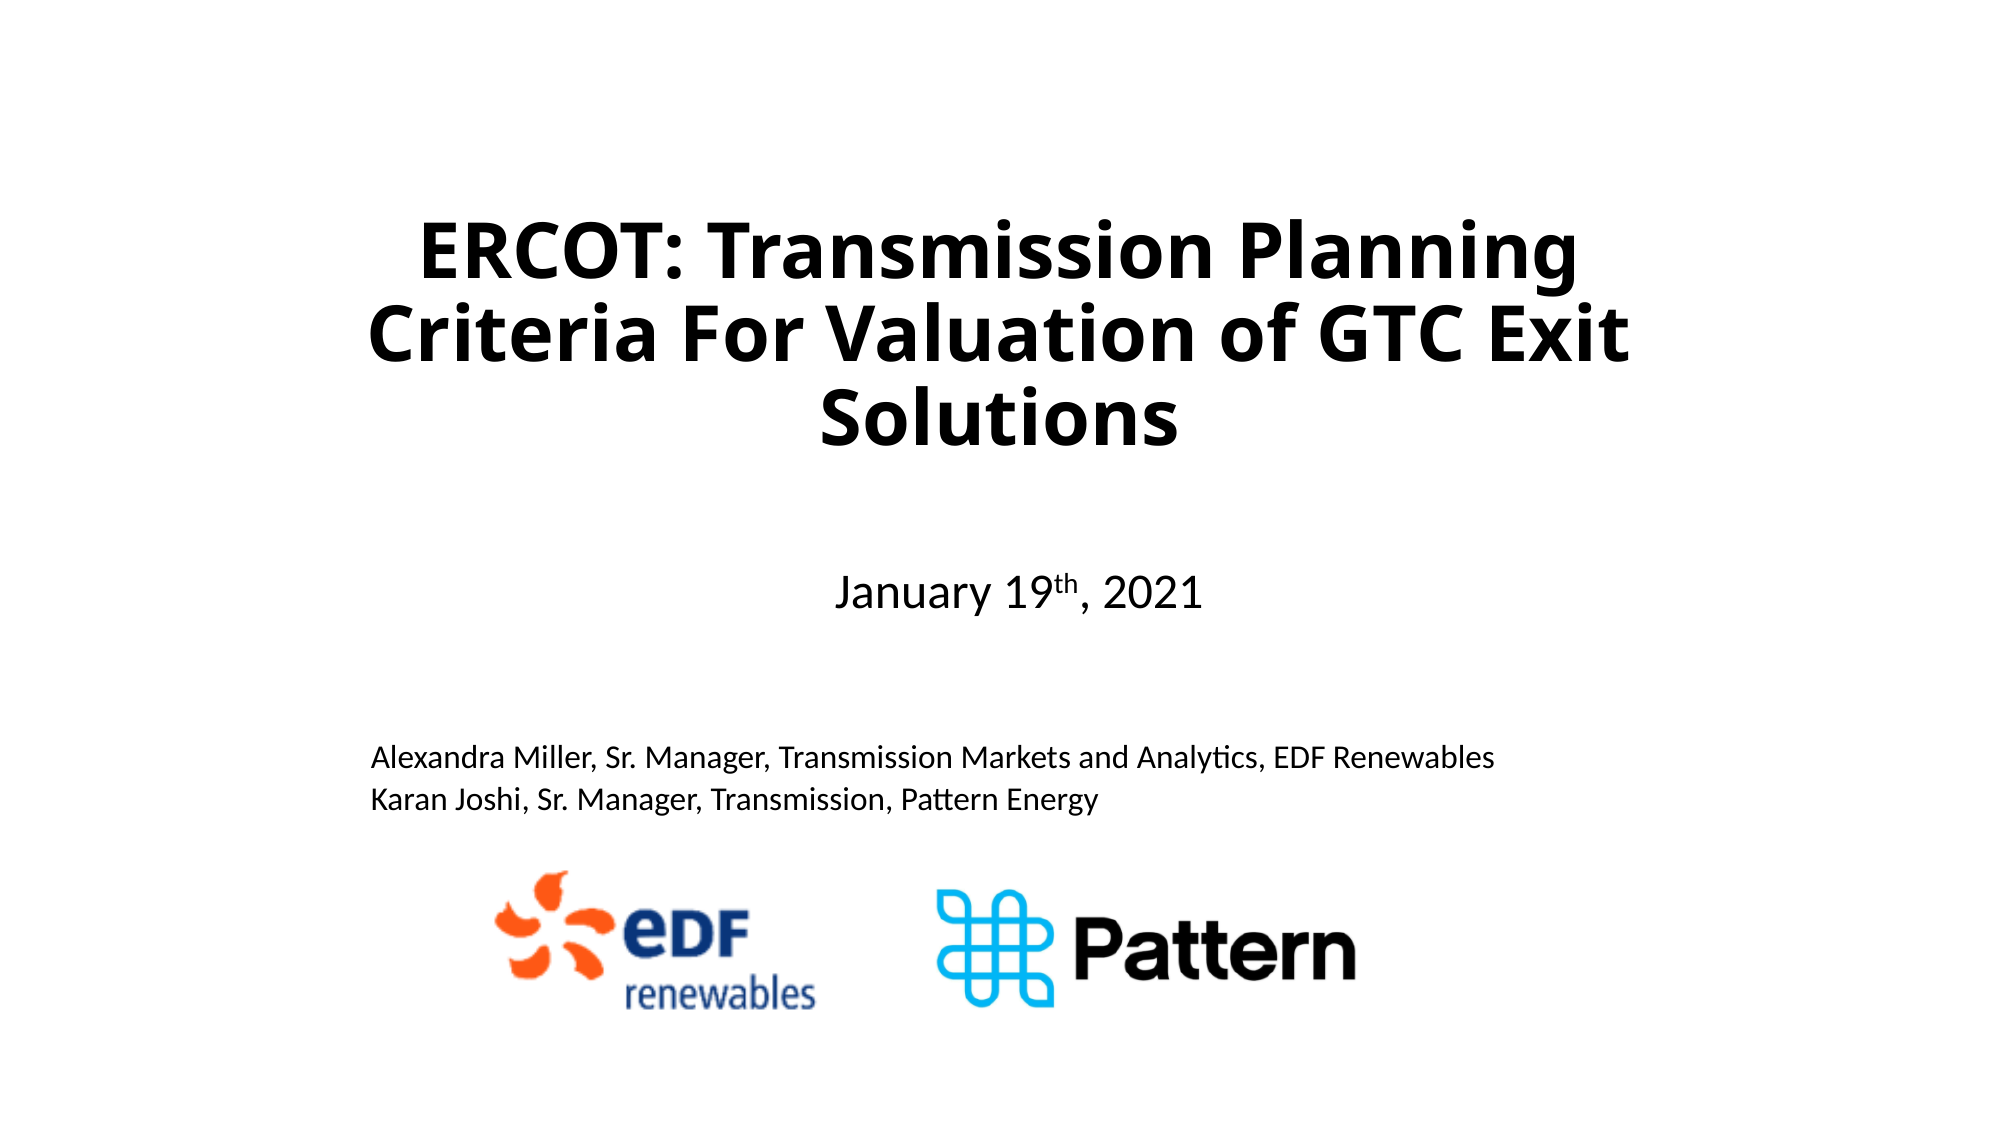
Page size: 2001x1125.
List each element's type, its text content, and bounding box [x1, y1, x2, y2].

title ERCOT: Transmission Planning Criteria For Valuation of GTC Exit Solutions [282, 202, 1718, 470]
text_box January 19th, 2021 [820, 550, 1219, 626]
picture [464, 848, 836, 1033]
picture [915, 867, 1382, 1025]
subtitle Alexandra Miller, Sr. Manager, Transmission Markets and Analytics, EDF Renewables Karan Joshi, Sr. Manager, Transmission, Pattern Energy [355, 732, 1681, 833]
